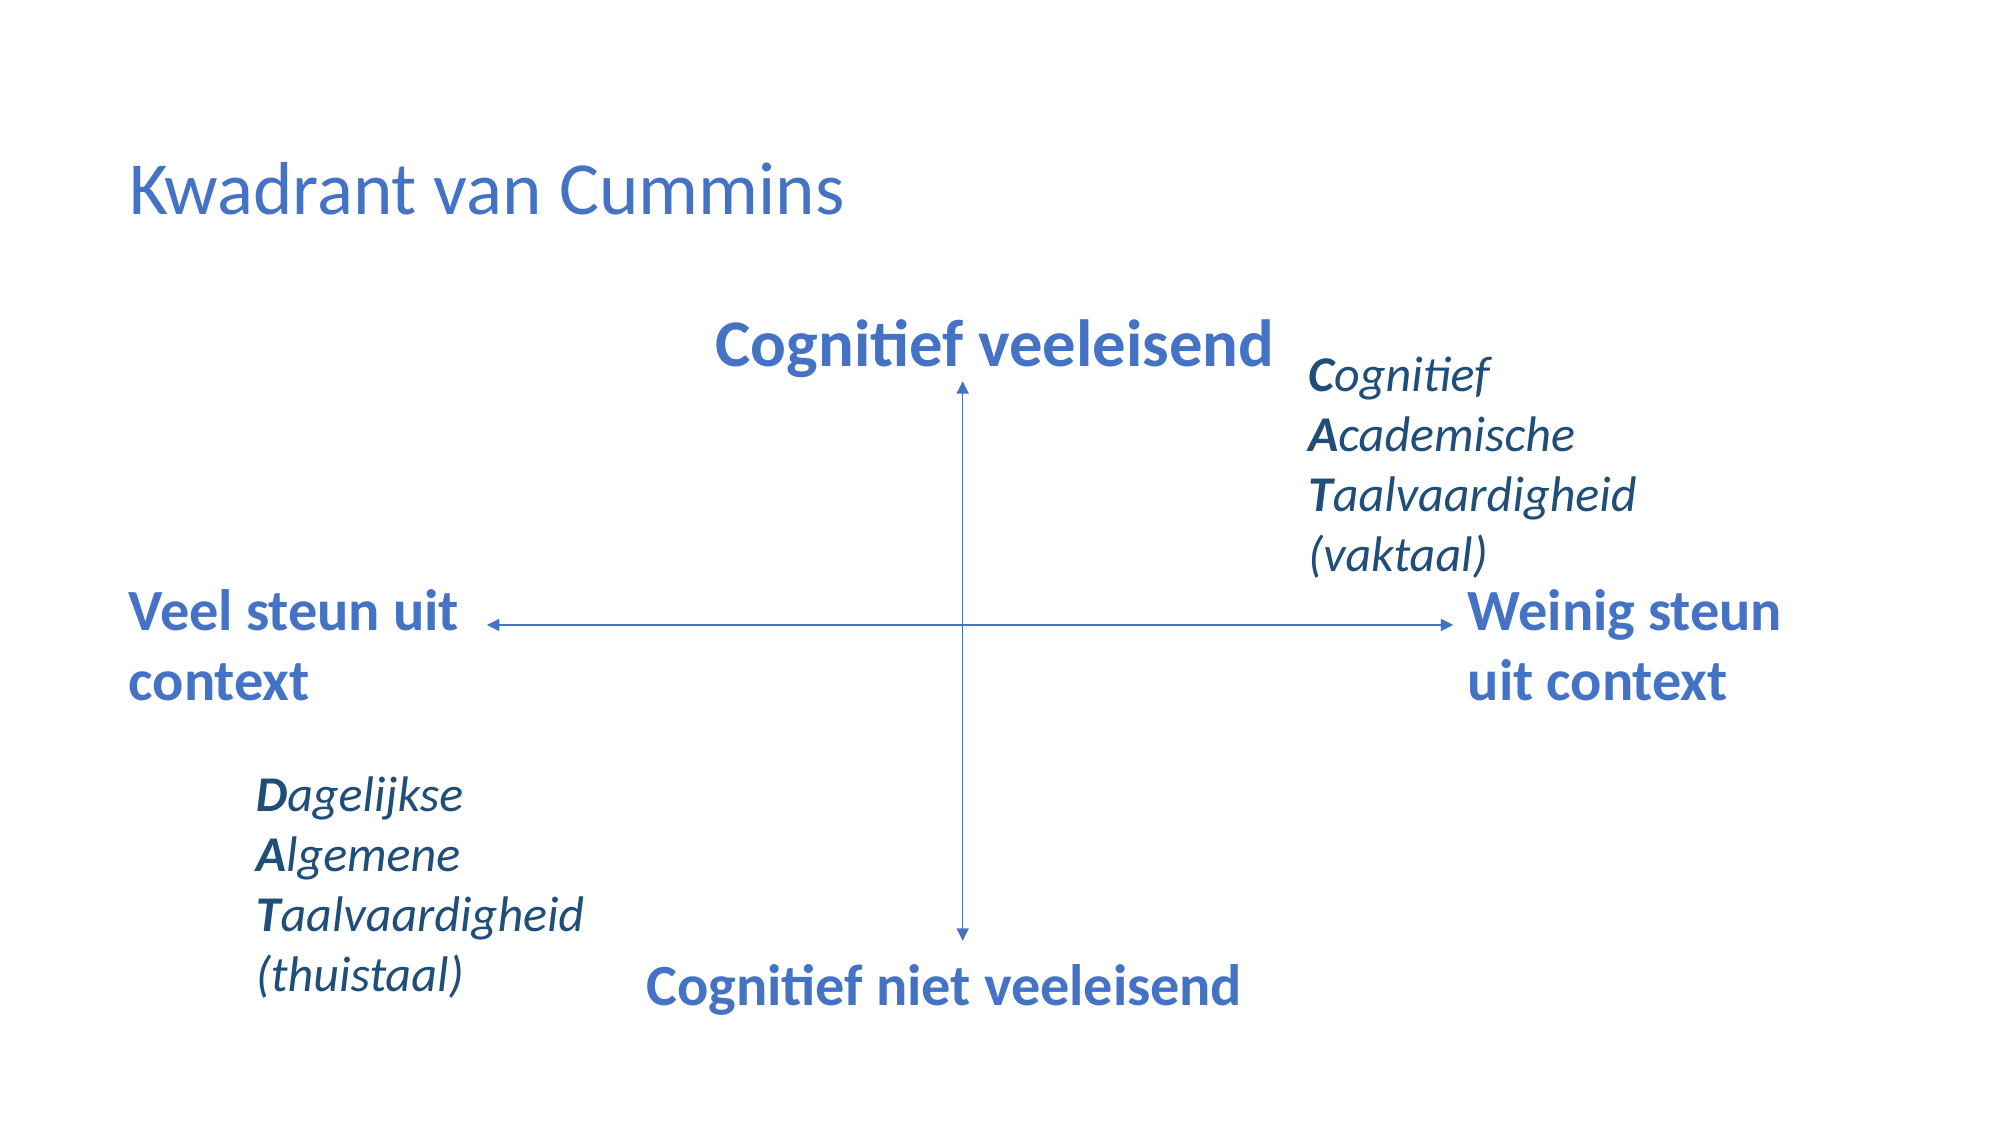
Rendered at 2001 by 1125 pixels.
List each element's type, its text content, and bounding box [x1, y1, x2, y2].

text_box Dagelijkse Algemene Taalvaardigheid (thuistaal) [241, 753, 602, 1009]
text_box Veel steun uit context [114, 564, 542, 720]
text_box Weinig steun uit context [1453, 564, 1825, 720]
list Kwadrant van Cummins [114, 142, 1840, 1095]
text_box Cognitief veeleisend [700, 292, 1359, 388]
text_box Cognitief Academische Taalvaardigheid (vaktaal) [1293, 333, 1697, 589]
text_box Cognitief niet veeleisend [631, 939, 1299, 1025]
